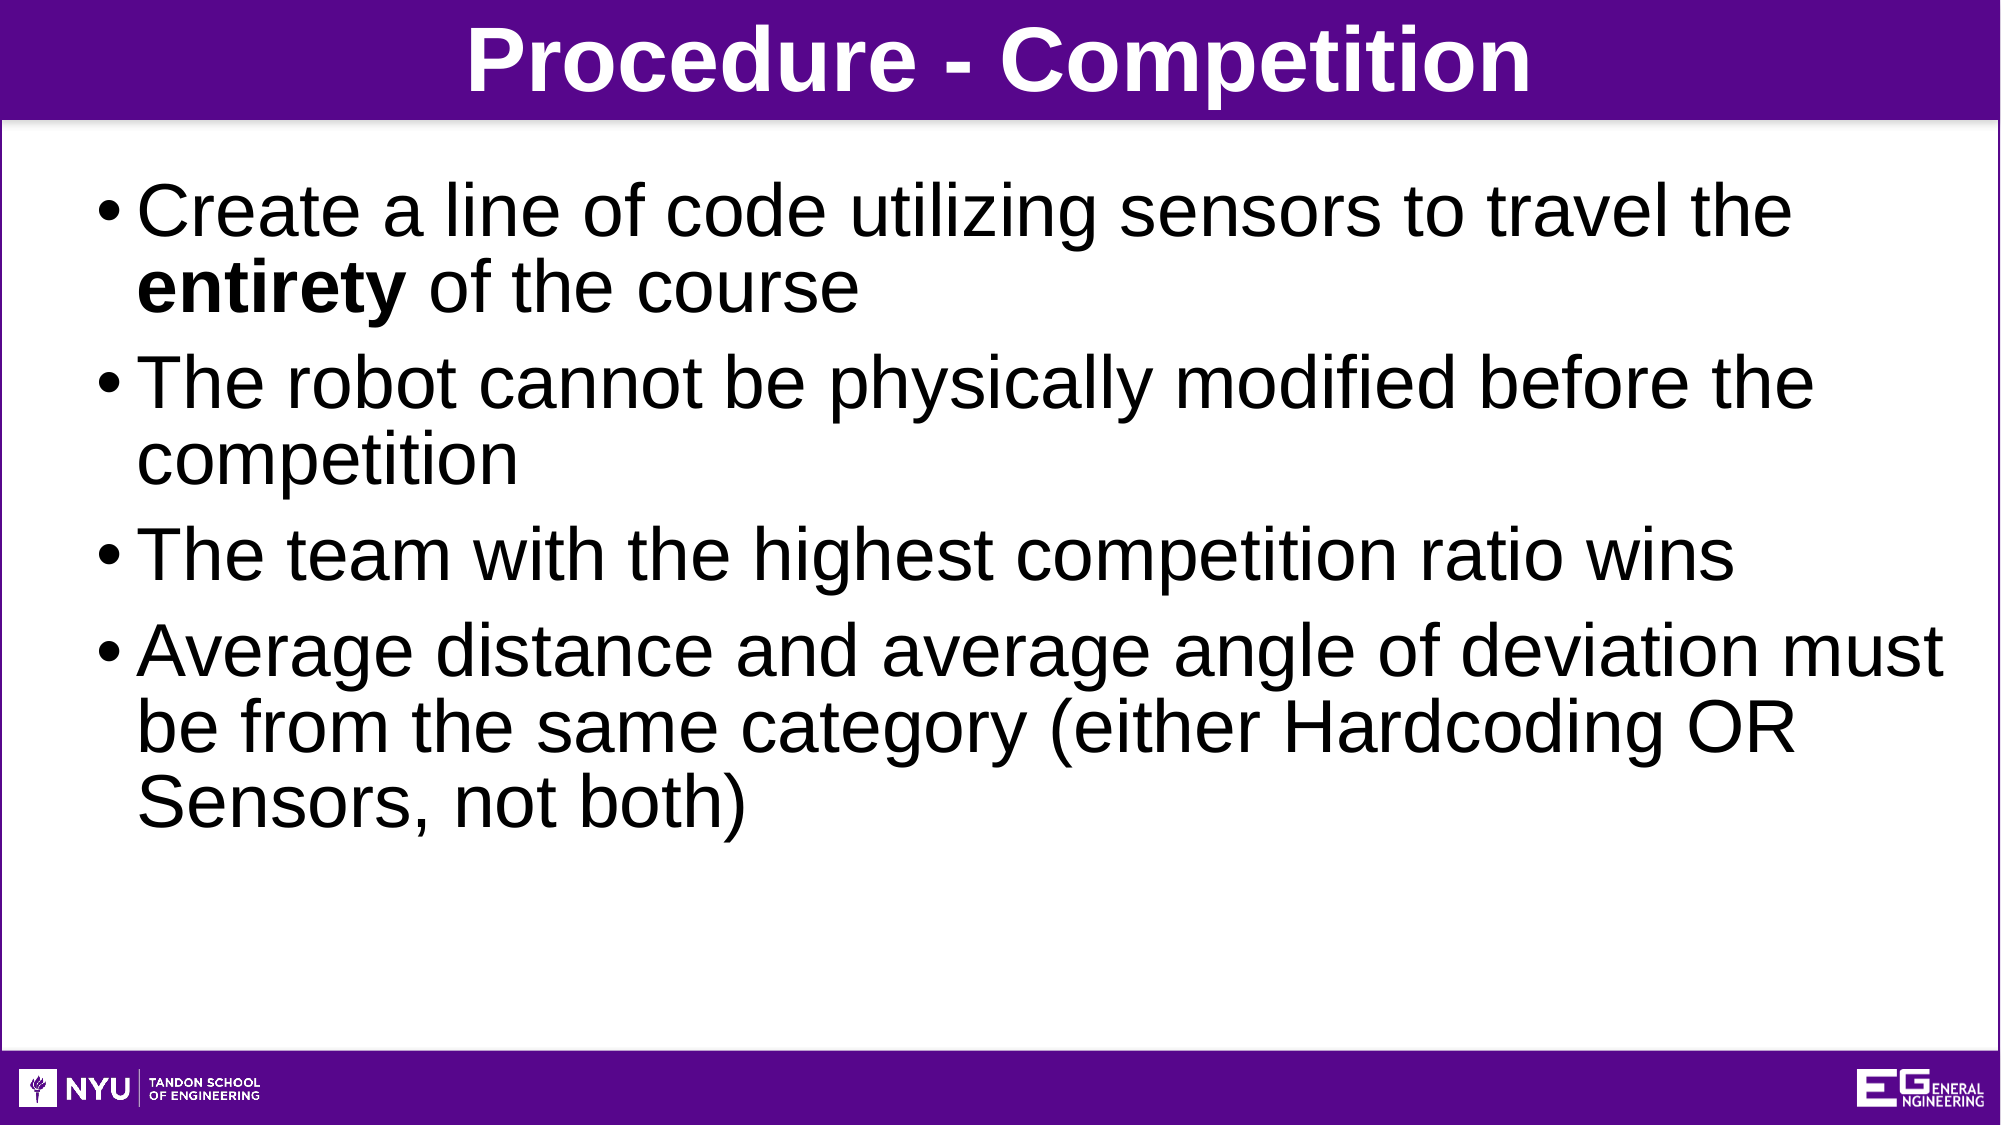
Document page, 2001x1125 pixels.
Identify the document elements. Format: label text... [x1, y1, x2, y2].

picture [19, 1069, 260, 1107]
list Procedure - Competition [0, 0, 2000, 120]
picture [1856, 1069, 1984, 1107]
